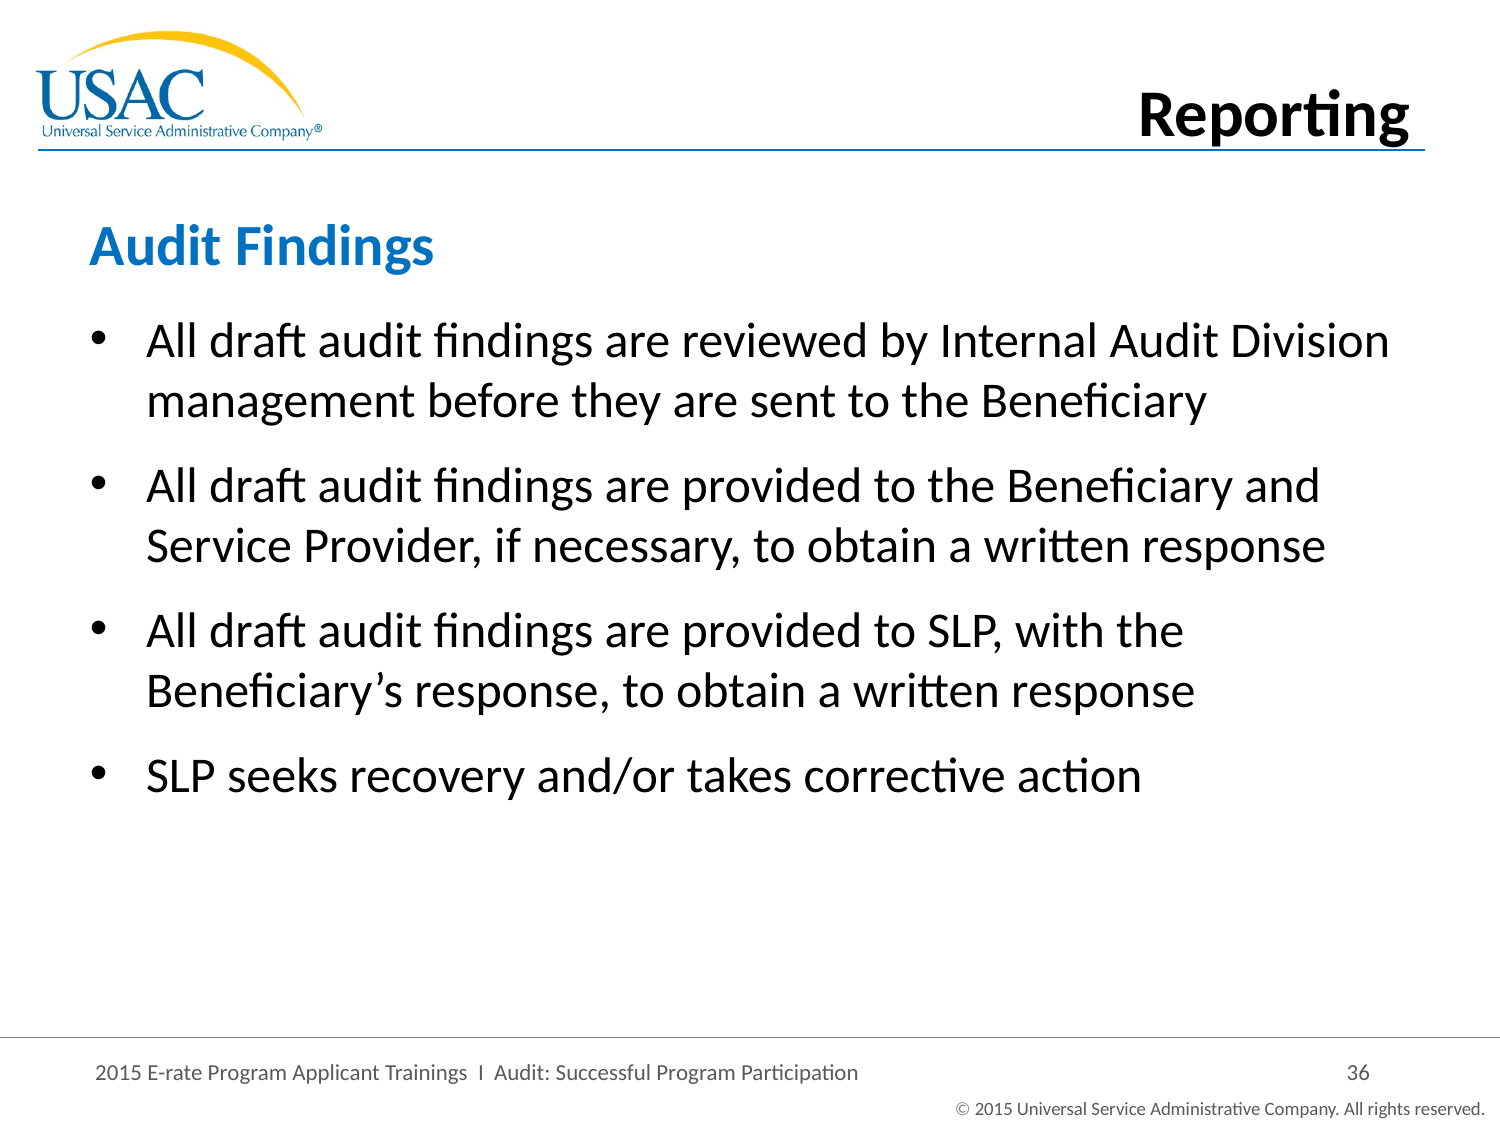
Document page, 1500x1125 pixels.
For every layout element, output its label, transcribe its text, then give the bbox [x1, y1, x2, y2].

list All draft audit findings are reviewed by Internal Audit Division management before they are sent to the Beneficiary All draft audit findings are provided to the Beneficiary and Service Provider, if necessary, to obtain a written response All draft audit findings are provided to SLP, with the Beneficiary’s response, to obtain a written response SLP seeks recovery and/or takes corrective action [75, 300, 1425, 1013]
list Reporting [412, 62, 1425, 150]
title Audit Findings [75, 200, 1425, 300]
picture [11, 12, 350, 163]
